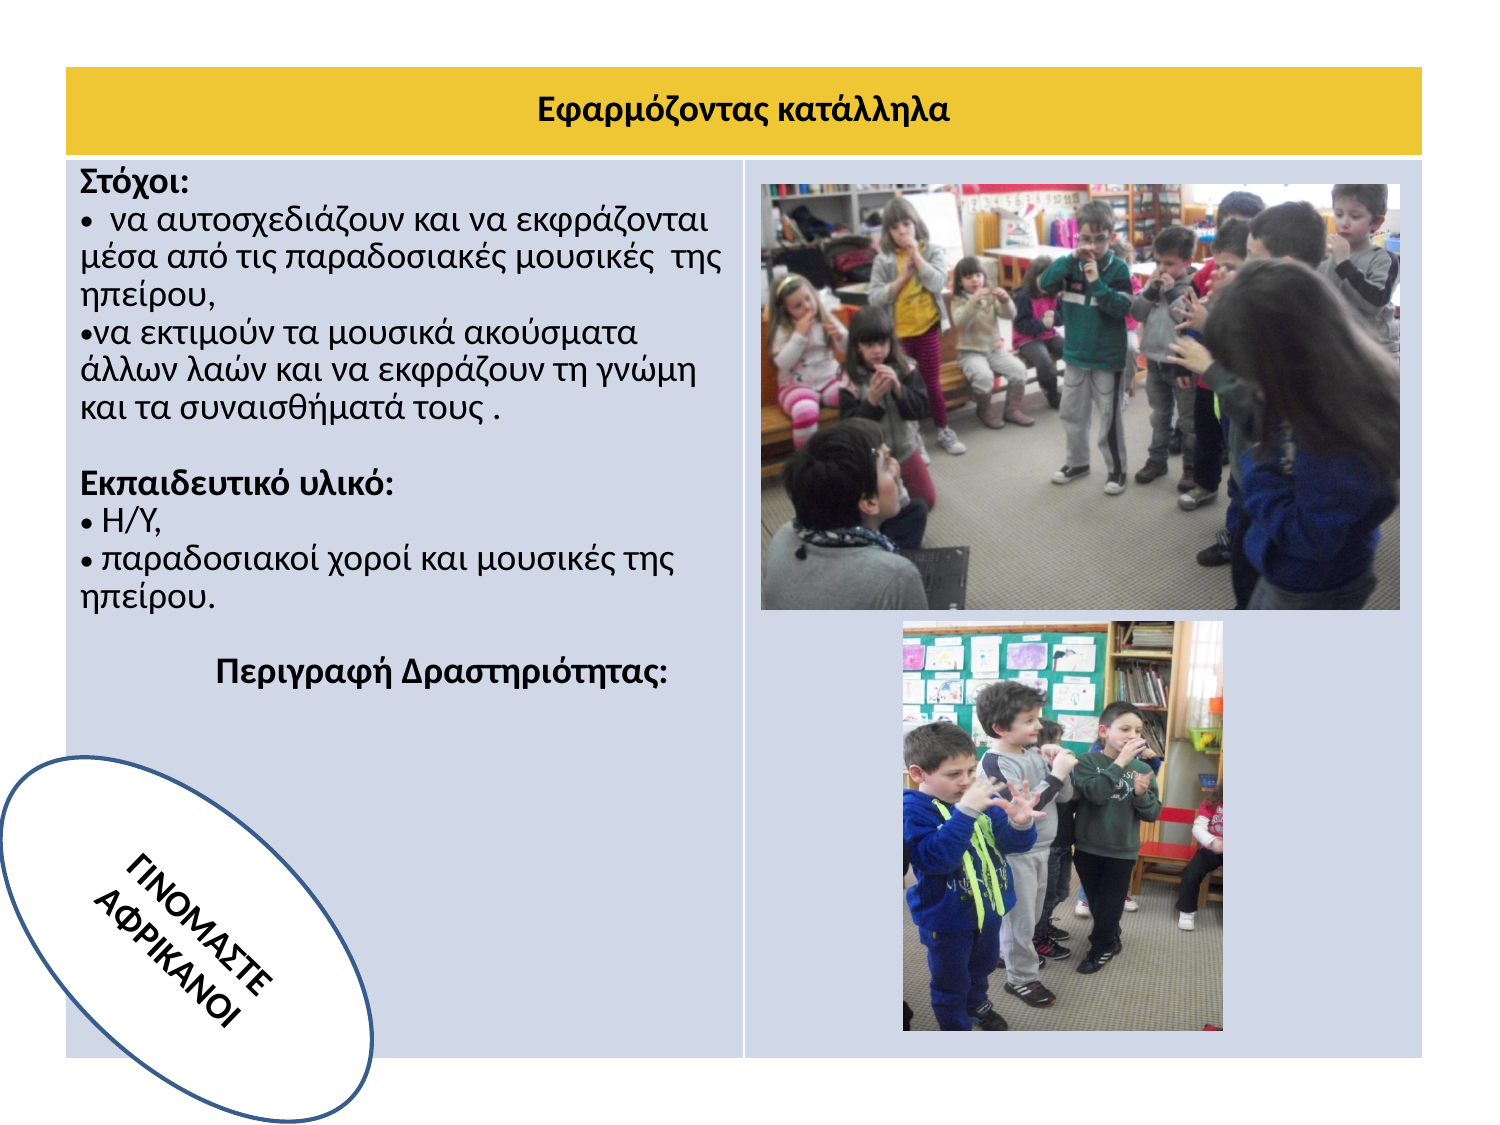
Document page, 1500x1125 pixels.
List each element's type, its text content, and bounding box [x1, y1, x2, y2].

table_cell [745, 160, 1422, 1058]
table_cell Στόχοι: να αυτοσχεδιάζουν και να εκφράζονται μέσα από τις παραδοσιακές μουσικές της ηπείρου, να εκτιμούν τα μουσικά ακούσματα άλλων λαών και να εκφράζουν τη γνώμη και τα συναισθήματά τους . Εκπαιδευτικό υλικό: Η/Υ, παραδοσιακοί χοροί και μουσικές της ηπείρου. Περιγραφή Δραστηριότητας: [66, 160, 743, 1058]
text_box ΓΙΝΟΜΑΣΤΕ ΑΦΡΙΚΑΝΟΙ [0, 757, 372, 1122]
picture [761, 184, 1400, 610]
table_header Εφαρμόζοντας κατάλληλα [66, 67, 1422, 155]
picture [903, 621, 1223, 1031]
